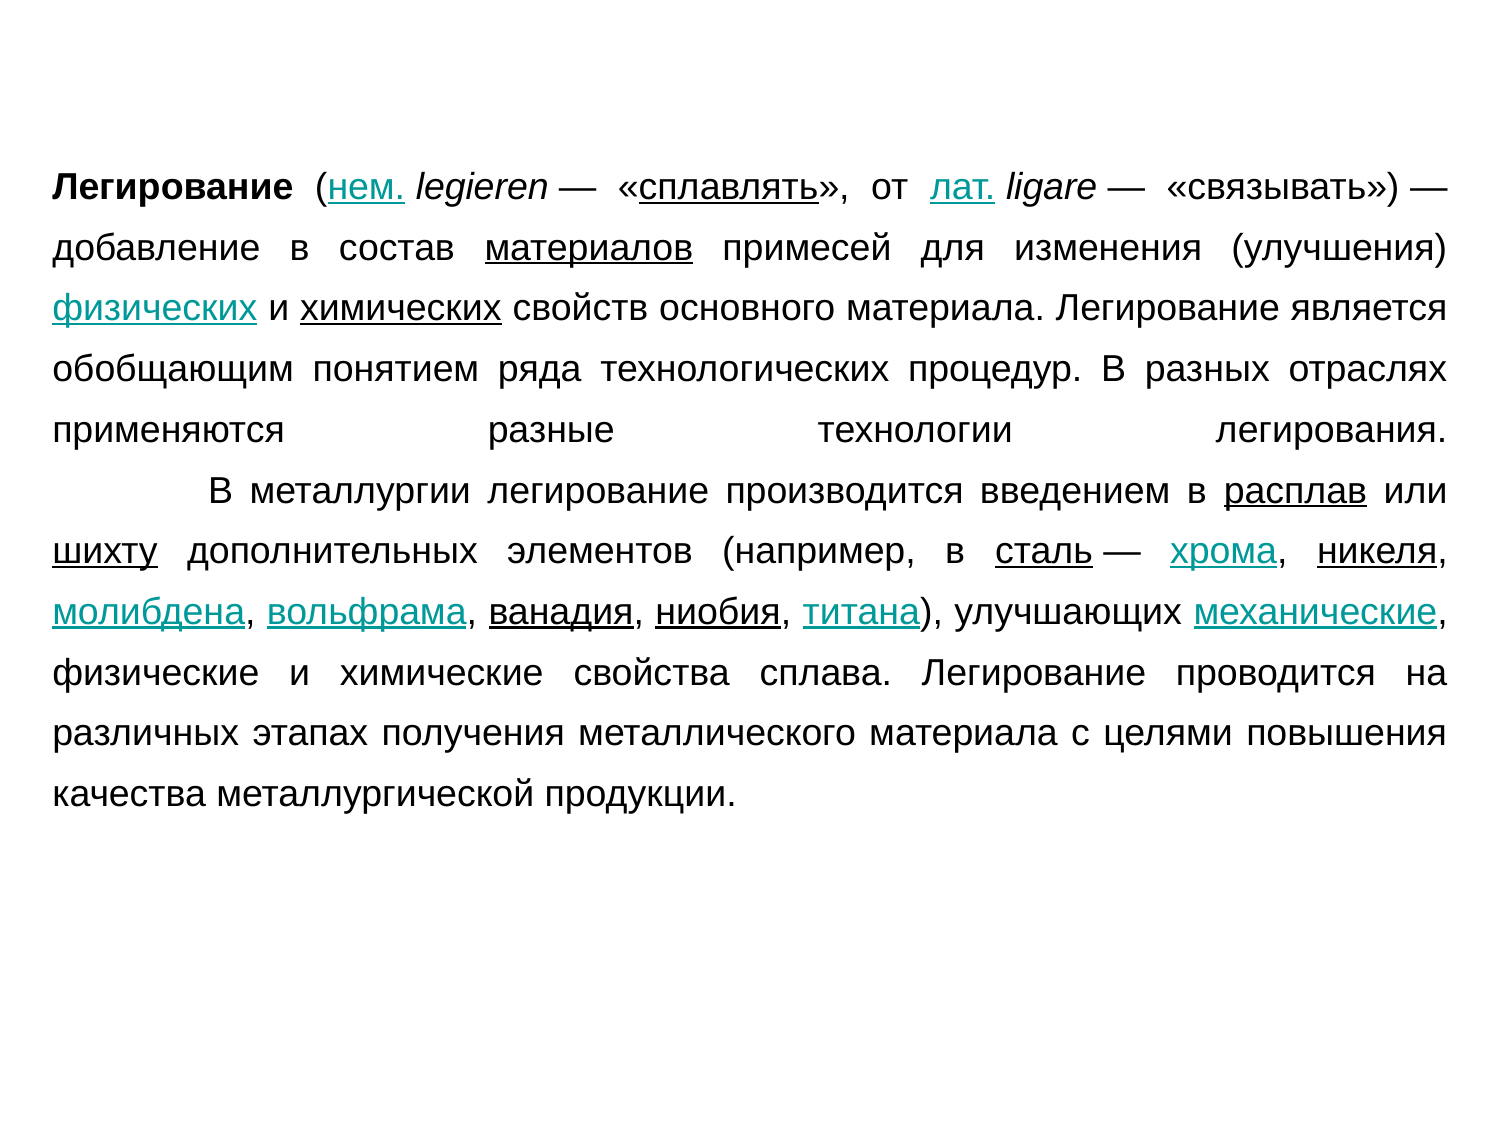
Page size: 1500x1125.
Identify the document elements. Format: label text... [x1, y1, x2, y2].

text_box Легирование (нем. legieren — «сплавлять», от лат. ligare — «связывать») — добавление в состав материалов примесей для изменения (улучшения) физических и химических свойств основного материала. Легирование является обобщающим понятием ряда технологических процедур. В разных отраслях применяются разные технологии легирования. В металлургии легирование производится введением в расплав или шихту дополнительных элементов (например, в сталь — хрома, никеля, молибдена, вольфрама, ванадия, ниобия, титана), улучшающих механические, физические и химические свойства сплава. Легирование проводится на различных этапах получения металлического материала с целями повышения качества металлургической продукции. [37, 138, 1463, 822]
